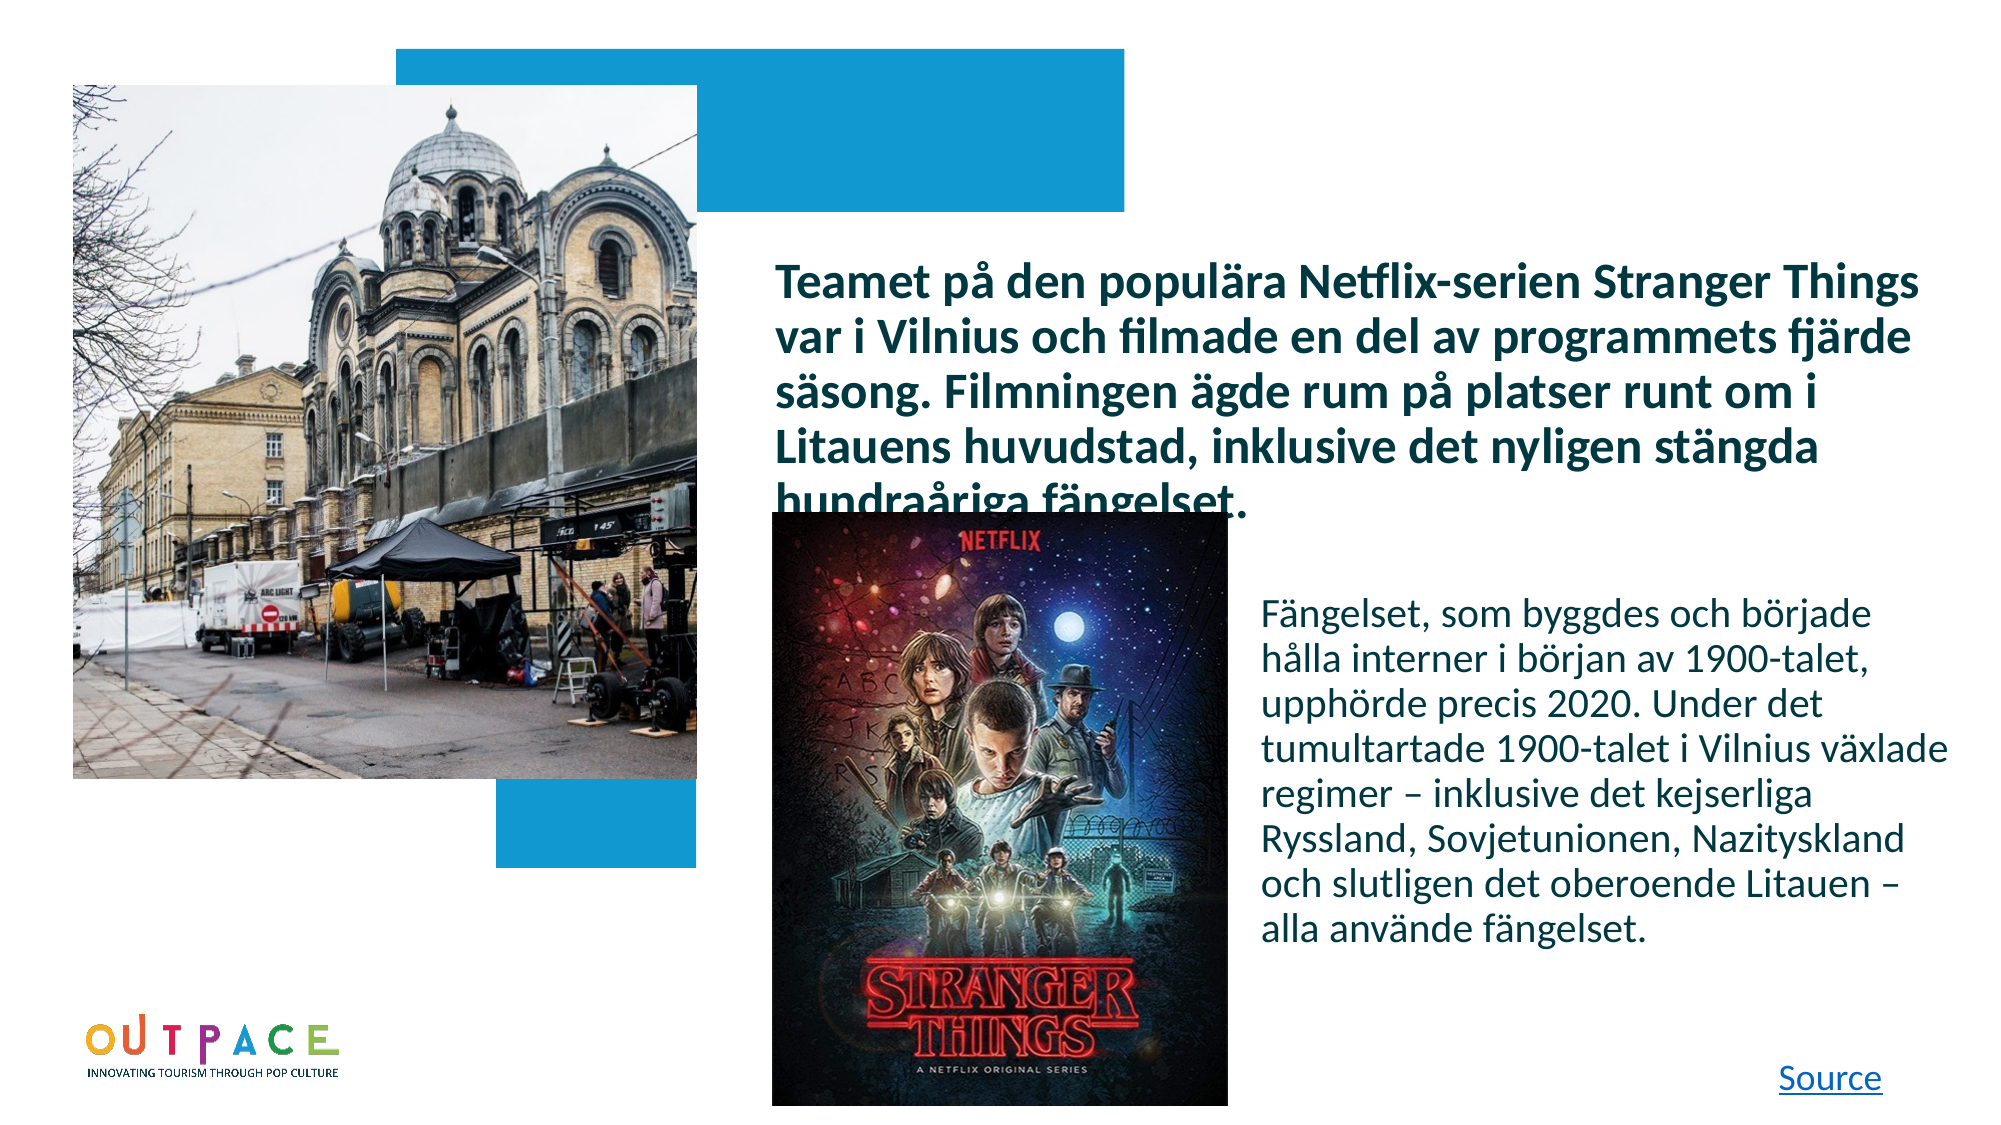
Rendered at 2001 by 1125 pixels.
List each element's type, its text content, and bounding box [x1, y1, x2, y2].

text_box Source [1764, 1045, 1898, 1106]
picture [73, 85, 697, 779]
picture [86, 1014, 339, 1077]
list Fängelset, som byggdes och började hålla interner i början av 1900-talet, upphörde precis 2020. Under det tumultartade 1900-talet i Vilnius växlade regimer – inklusive det kejserliga Ryssland, Sovjetunionen, Nazityskland och slutligen det oberoende Litauen – alla använde fängelset. [1245, 583, 1975, 1019]
list Teamet på den populära Netflix-serien Stranger Things var i Vilnius och filmade en del av programmets fjärde säsong. Filmningen ägde rum på platser runt om i Litauens huvudstad, inklusive det nyligen stängda hundraåriga fängelset. [760, 247, 1975, 542]
picture [772, 512, 1228, 1107]
